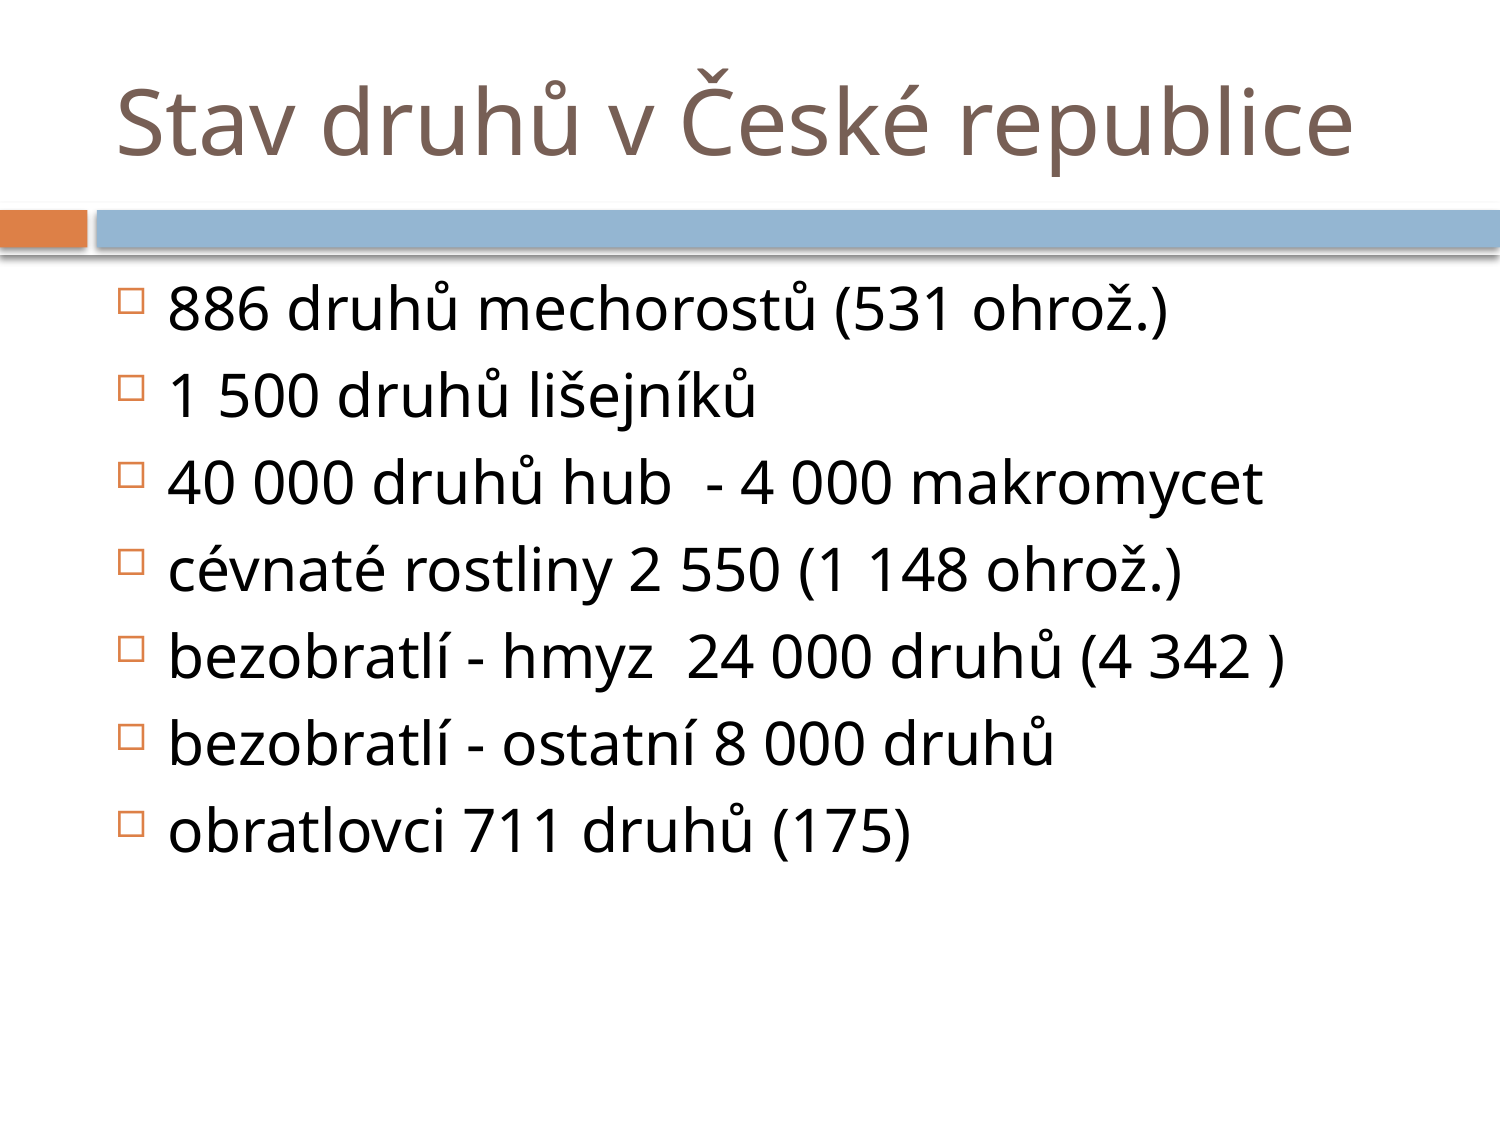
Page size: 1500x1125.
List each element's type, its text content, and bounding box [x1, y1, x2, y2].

title Stav druhů v České republice [100, 37, 1438, 200]
list 886 druhů mechorostů (531 ohrož.) 1 500 druhů lišejníků 40 000 druhů hub - 4 000 makromycet cévnaté rostliny 2 550 (1 148 ohrož.) bezobratlí - hmyz 24 000 druhů (4 342 ) bezobratlí - ostatní 8 000 druhů obratlovci 711 druhů (175) [100, 262, 1438, 1000]
